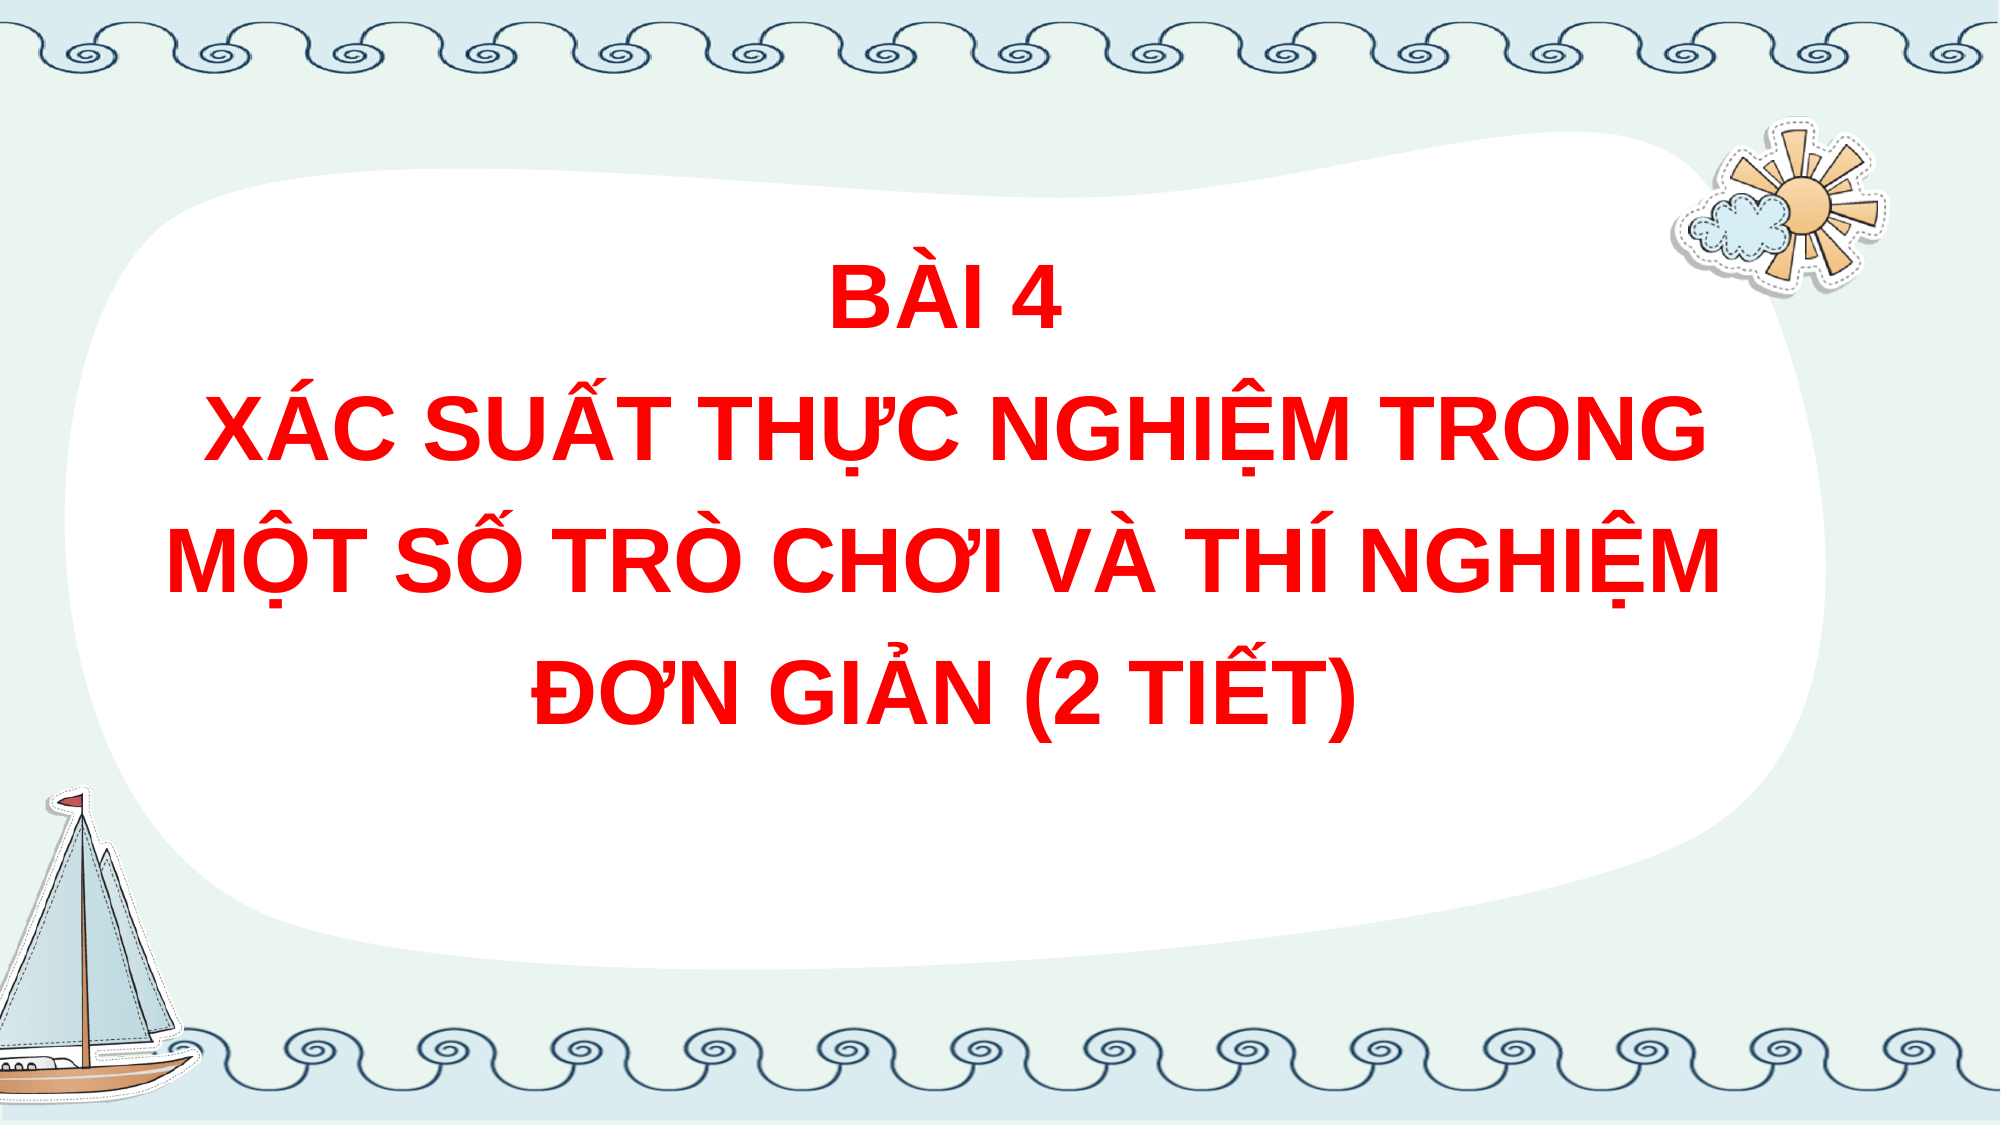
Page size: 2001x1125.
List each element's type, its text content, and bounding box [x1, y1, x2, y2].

text_box BÀI 4 Xác suất thực nghiệm trong một số trò chơi và thí nghiệm đơn giản (2 tiết) [63, 130, 1827, 971]
picture [0, 0, 2000, 324]
picture [0, 725, 2001, 1125]
